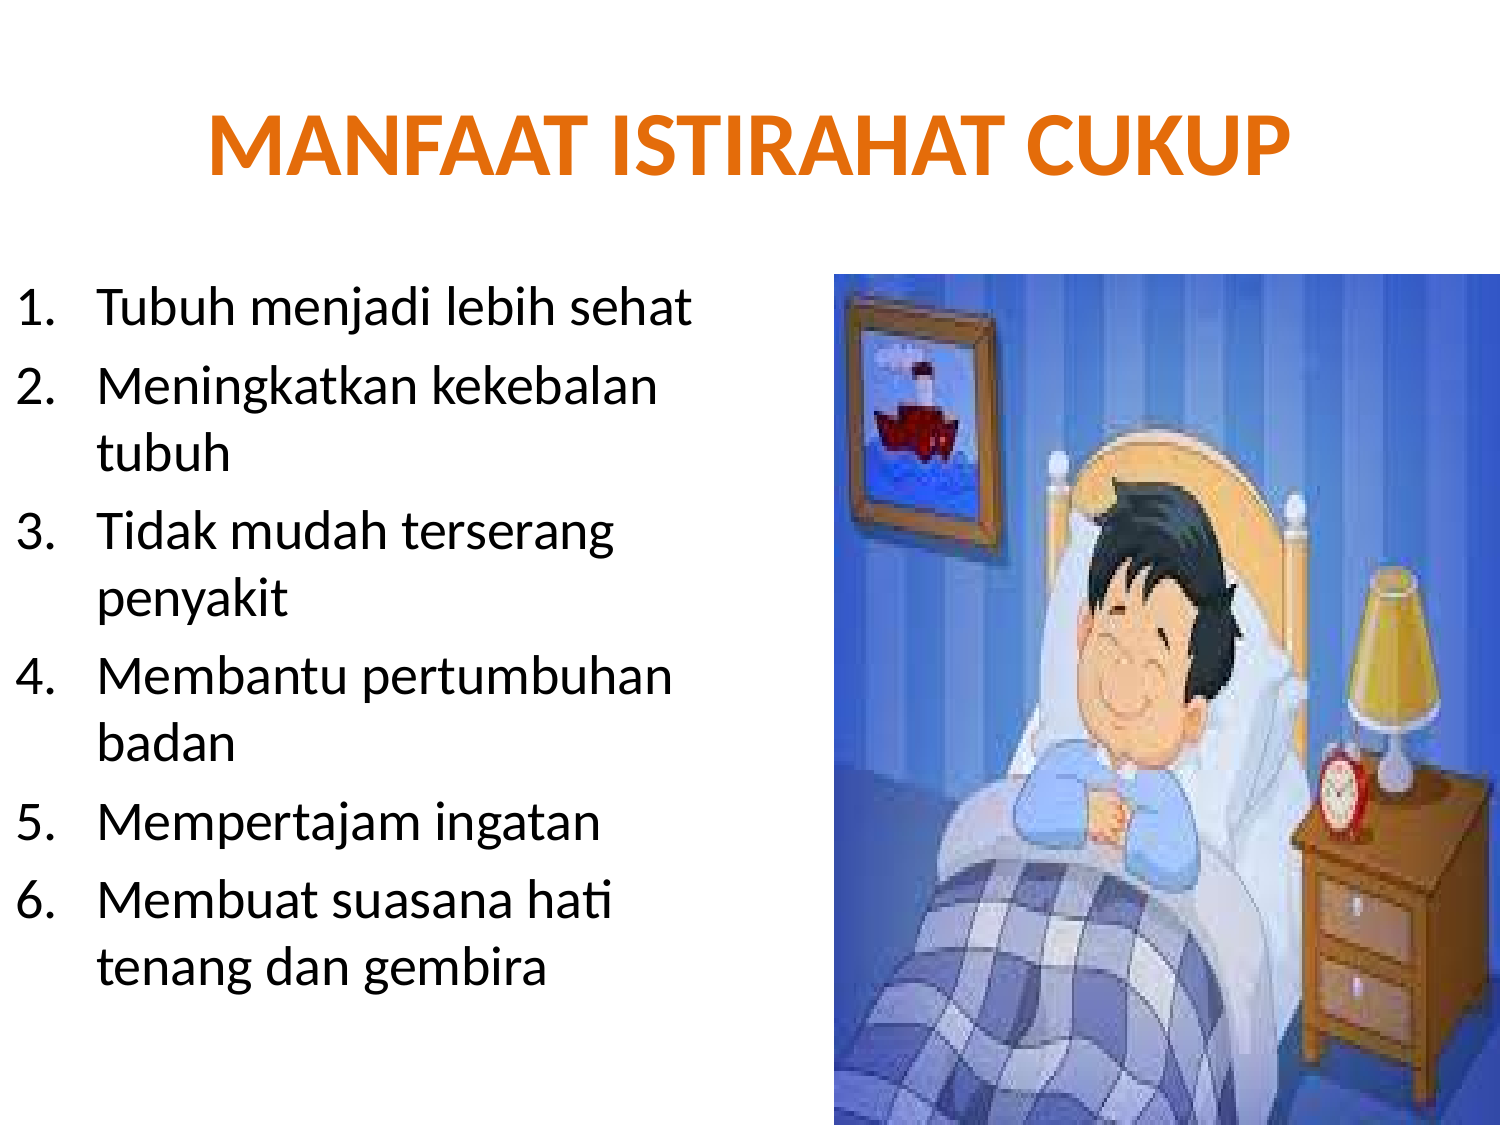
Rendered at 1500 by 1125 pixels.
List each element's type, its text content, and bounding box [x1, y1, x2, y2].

list Tubuh menjadi lebih sehat Meningkatkan kekebalan tubuh Tidak mudah terserang penyakit Membantu pertumbuhan badan Mempertajam ingatan Membuat suasana hati tenang dan gembira [0, 262, 788, 1005]
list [833, 274, 1500, 1125]
title MANFAAT ISTIRAHAT CUKUP [75, 45, 1425, 233]
